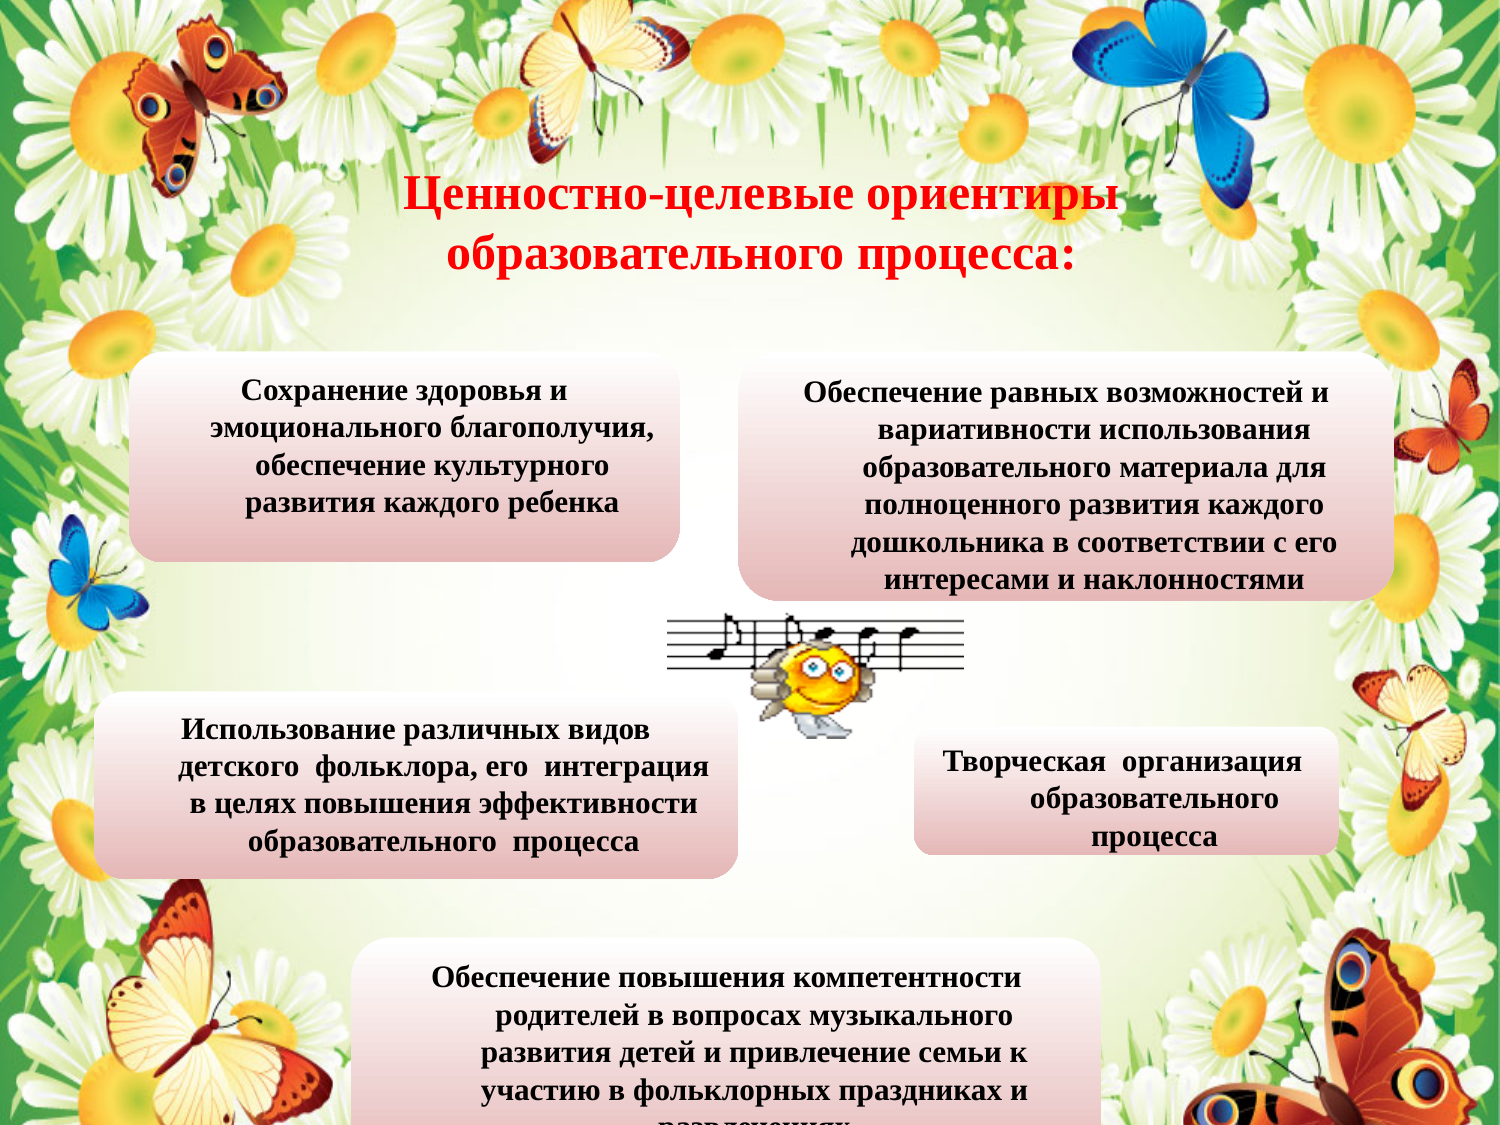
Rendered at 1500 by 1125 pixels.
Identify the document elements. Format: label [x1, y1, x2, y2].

list [0, 0, 1500, 1125]
picture [667, 585, 964, 739]
